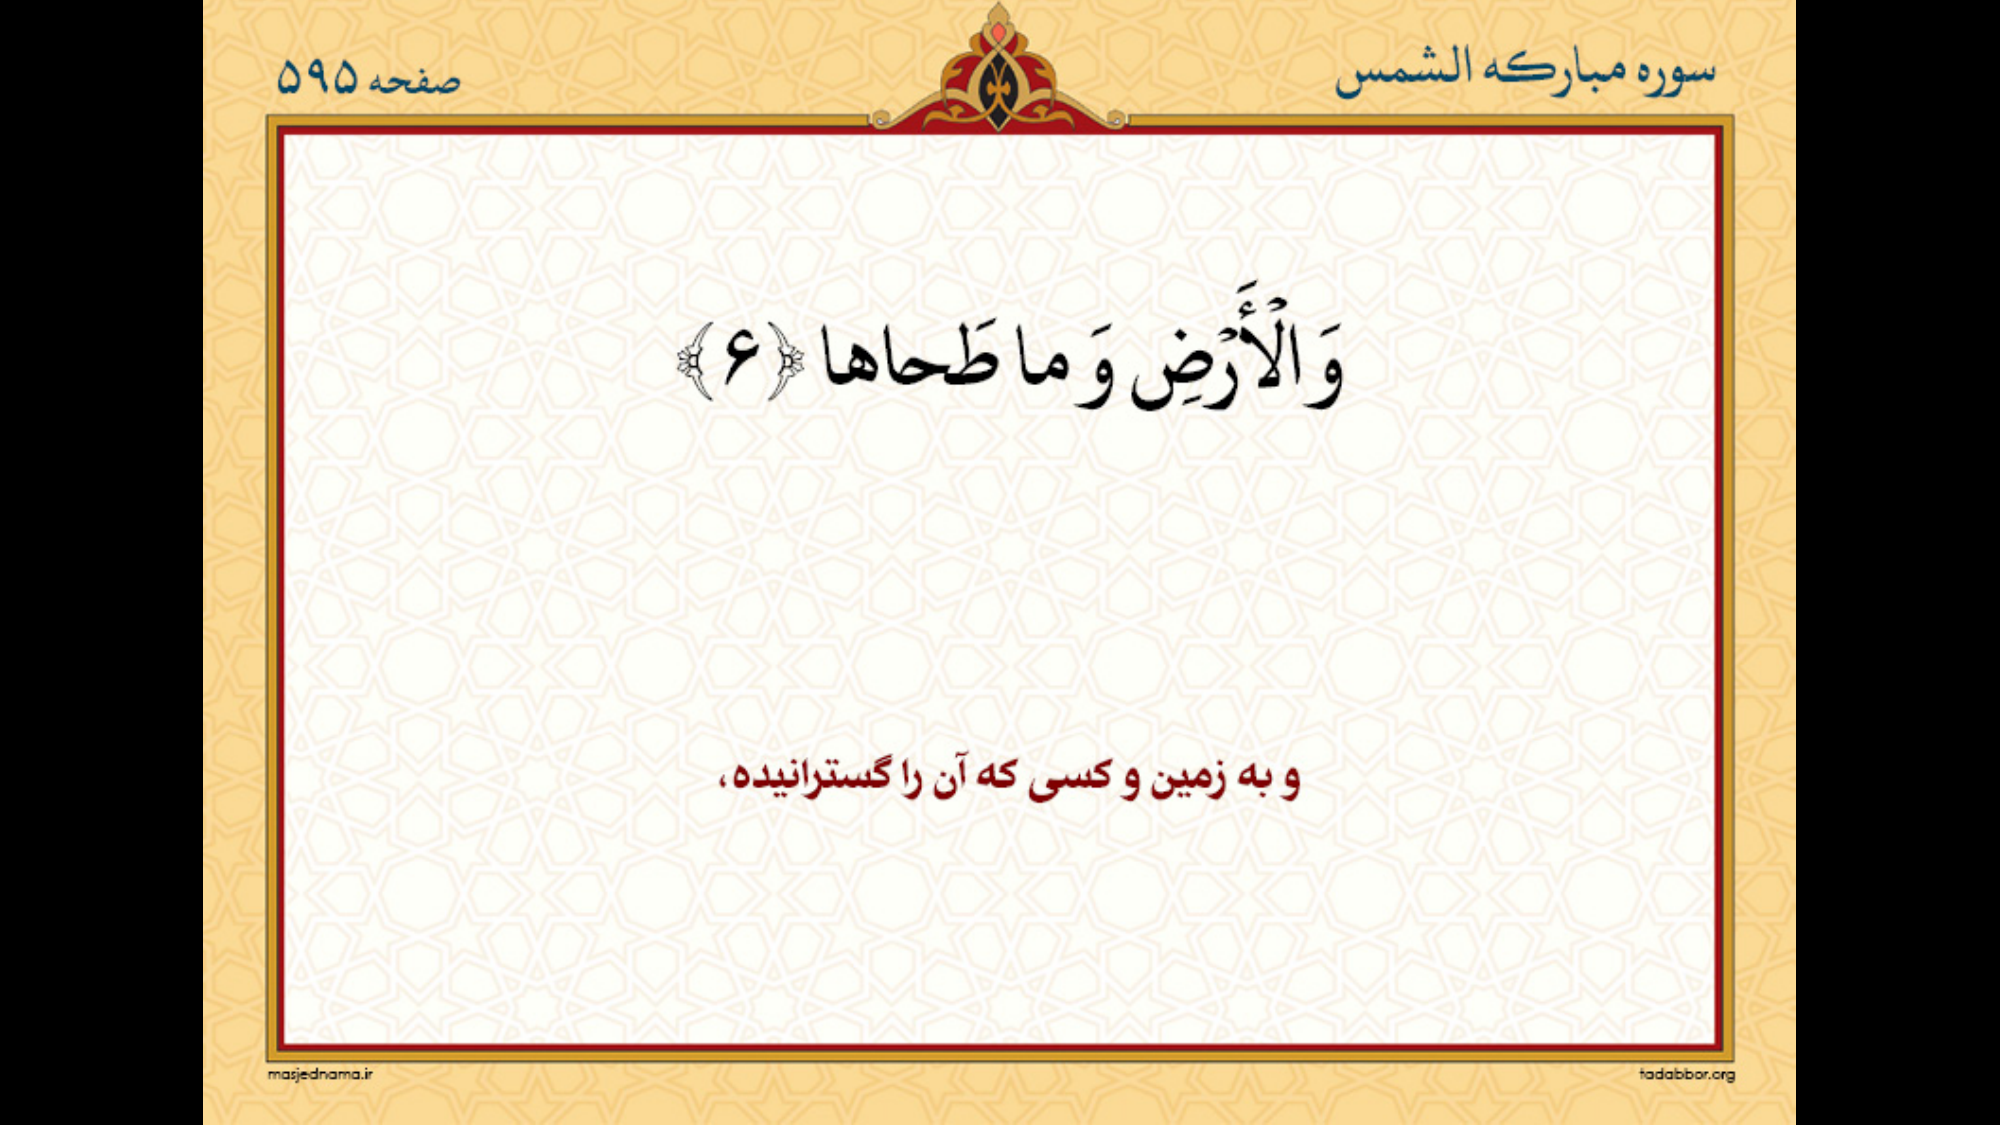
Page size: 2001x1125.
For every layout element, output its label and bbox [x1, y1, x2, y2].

picture [203, 0, 1796, 1125]
